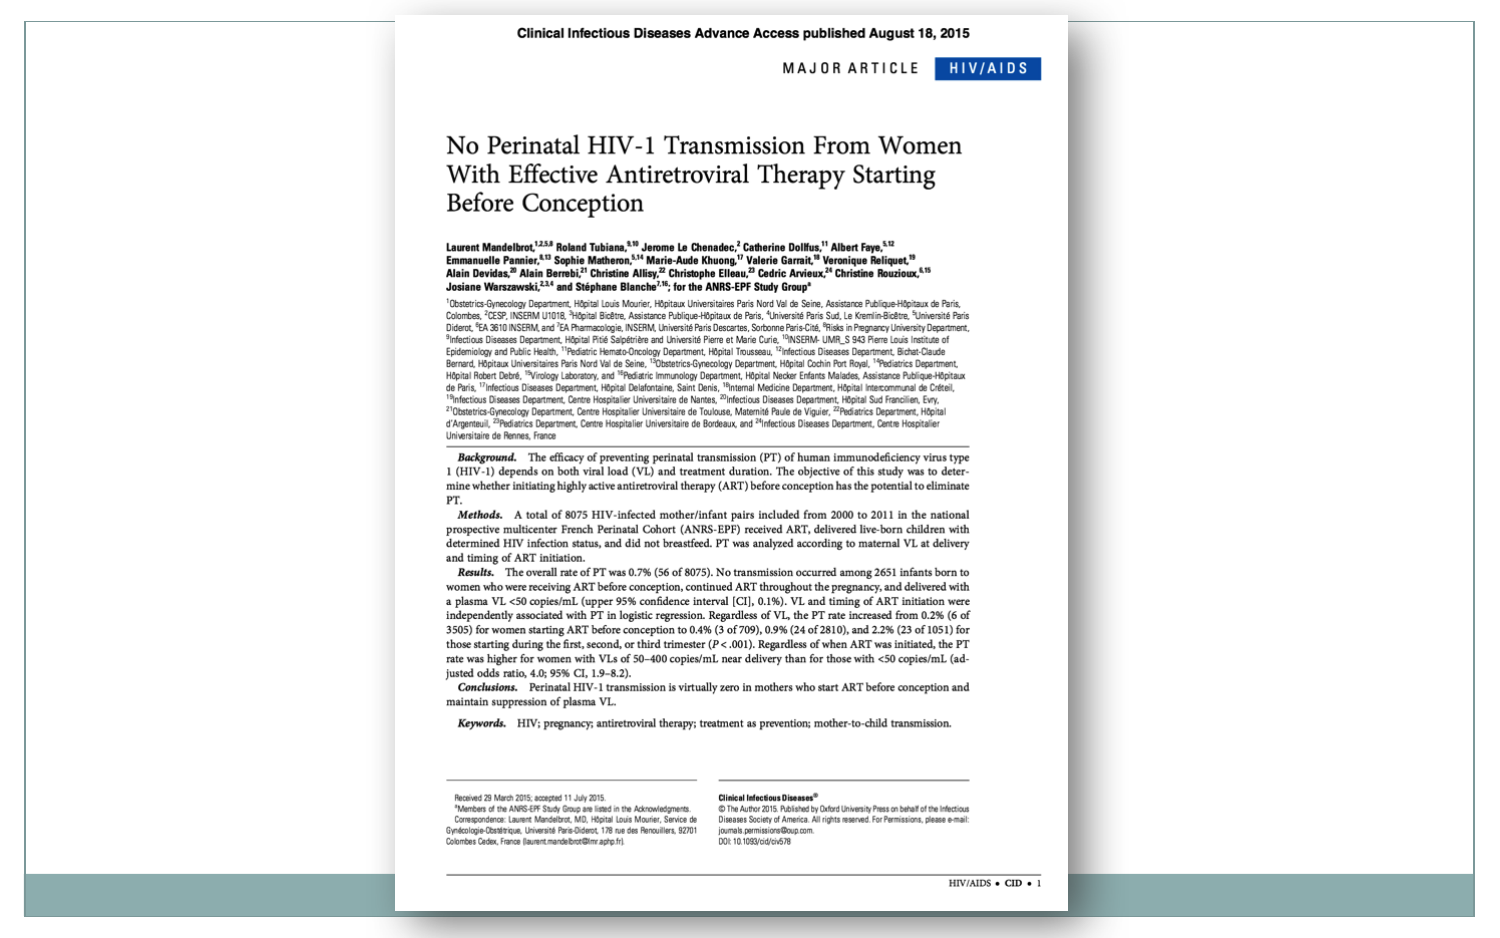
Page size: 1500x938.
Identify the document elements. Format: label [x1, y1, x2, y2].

picture [395, 15, 1068, 911]
